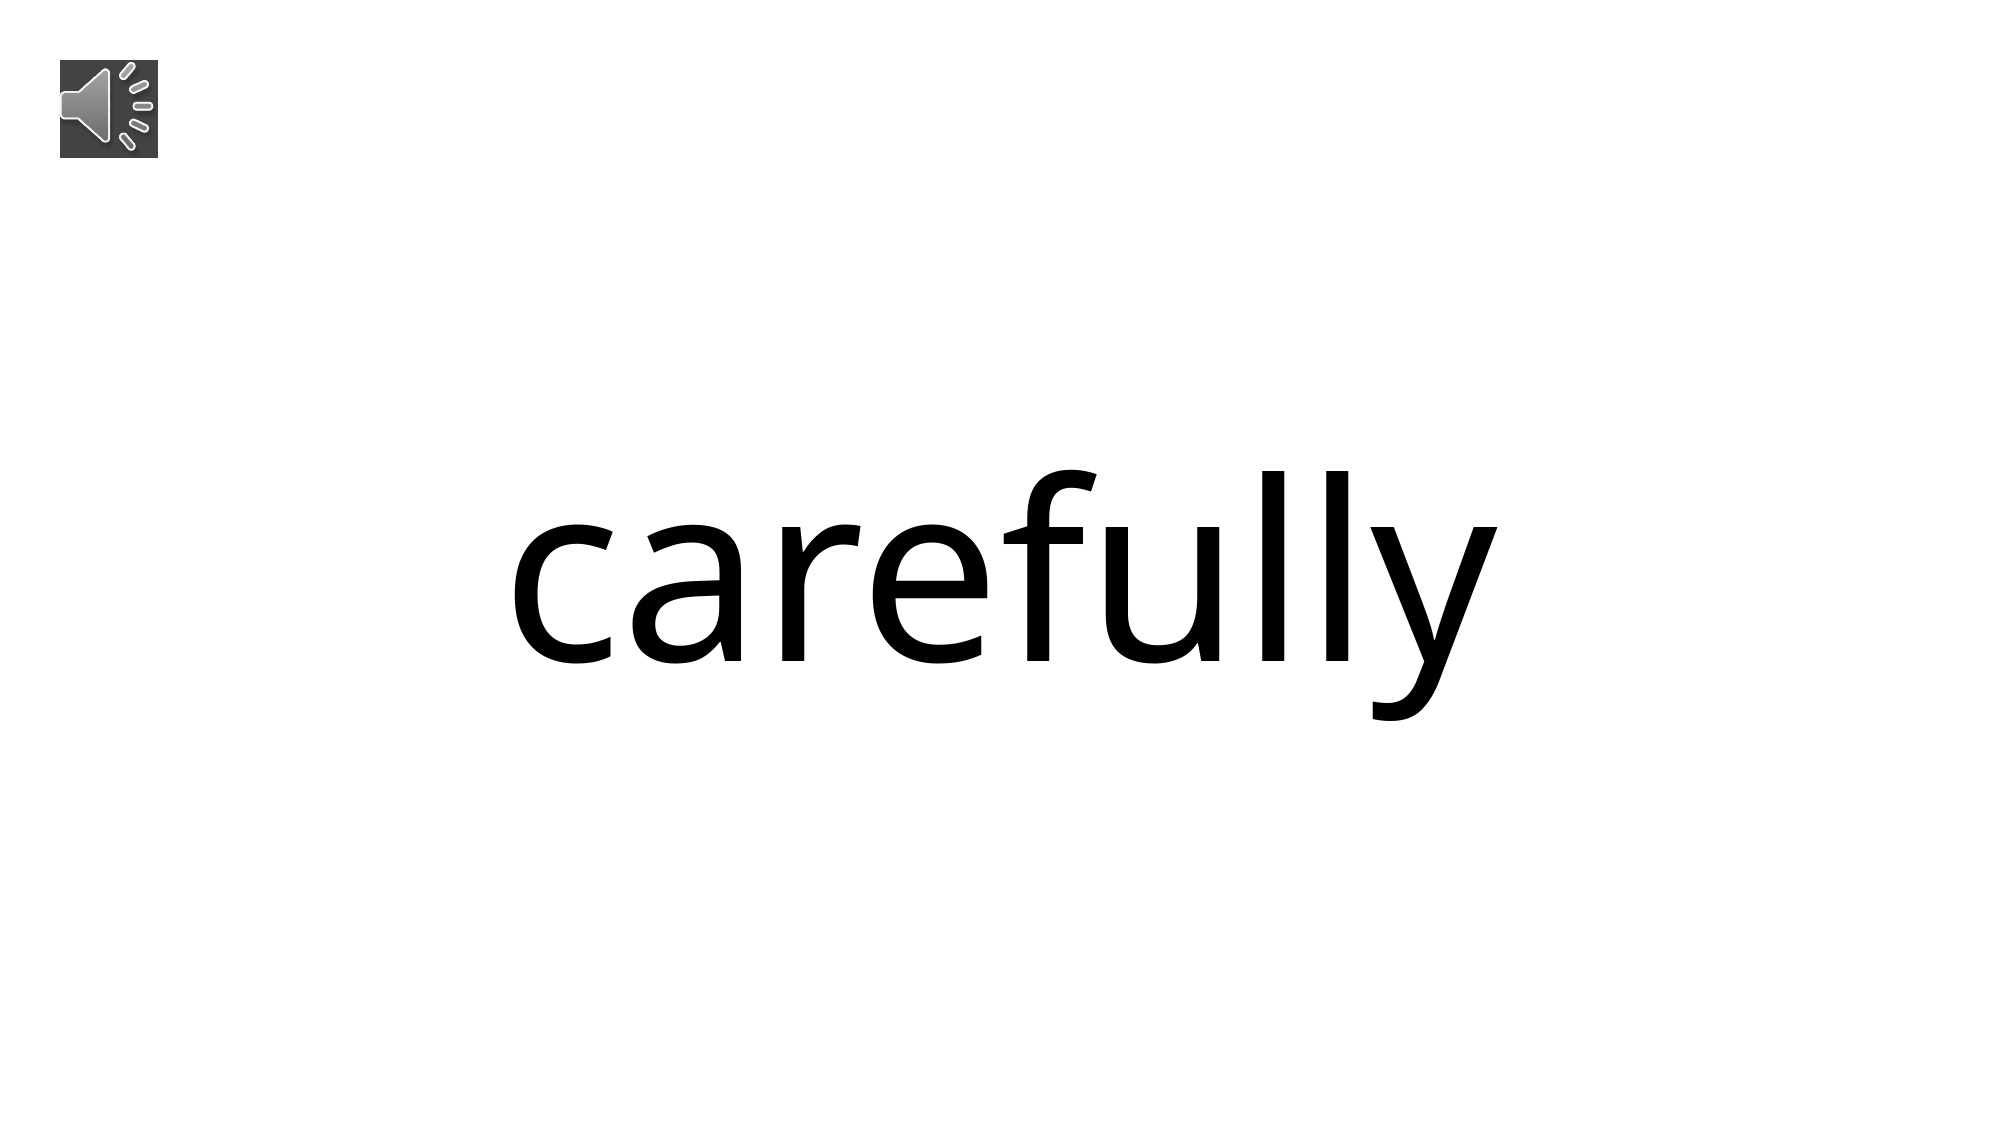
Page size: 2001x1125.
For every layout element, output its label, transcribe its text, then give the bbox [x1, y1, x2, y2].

picture [59, 59, 160, 160]
list carefully [0, 403, 2000, 722]
